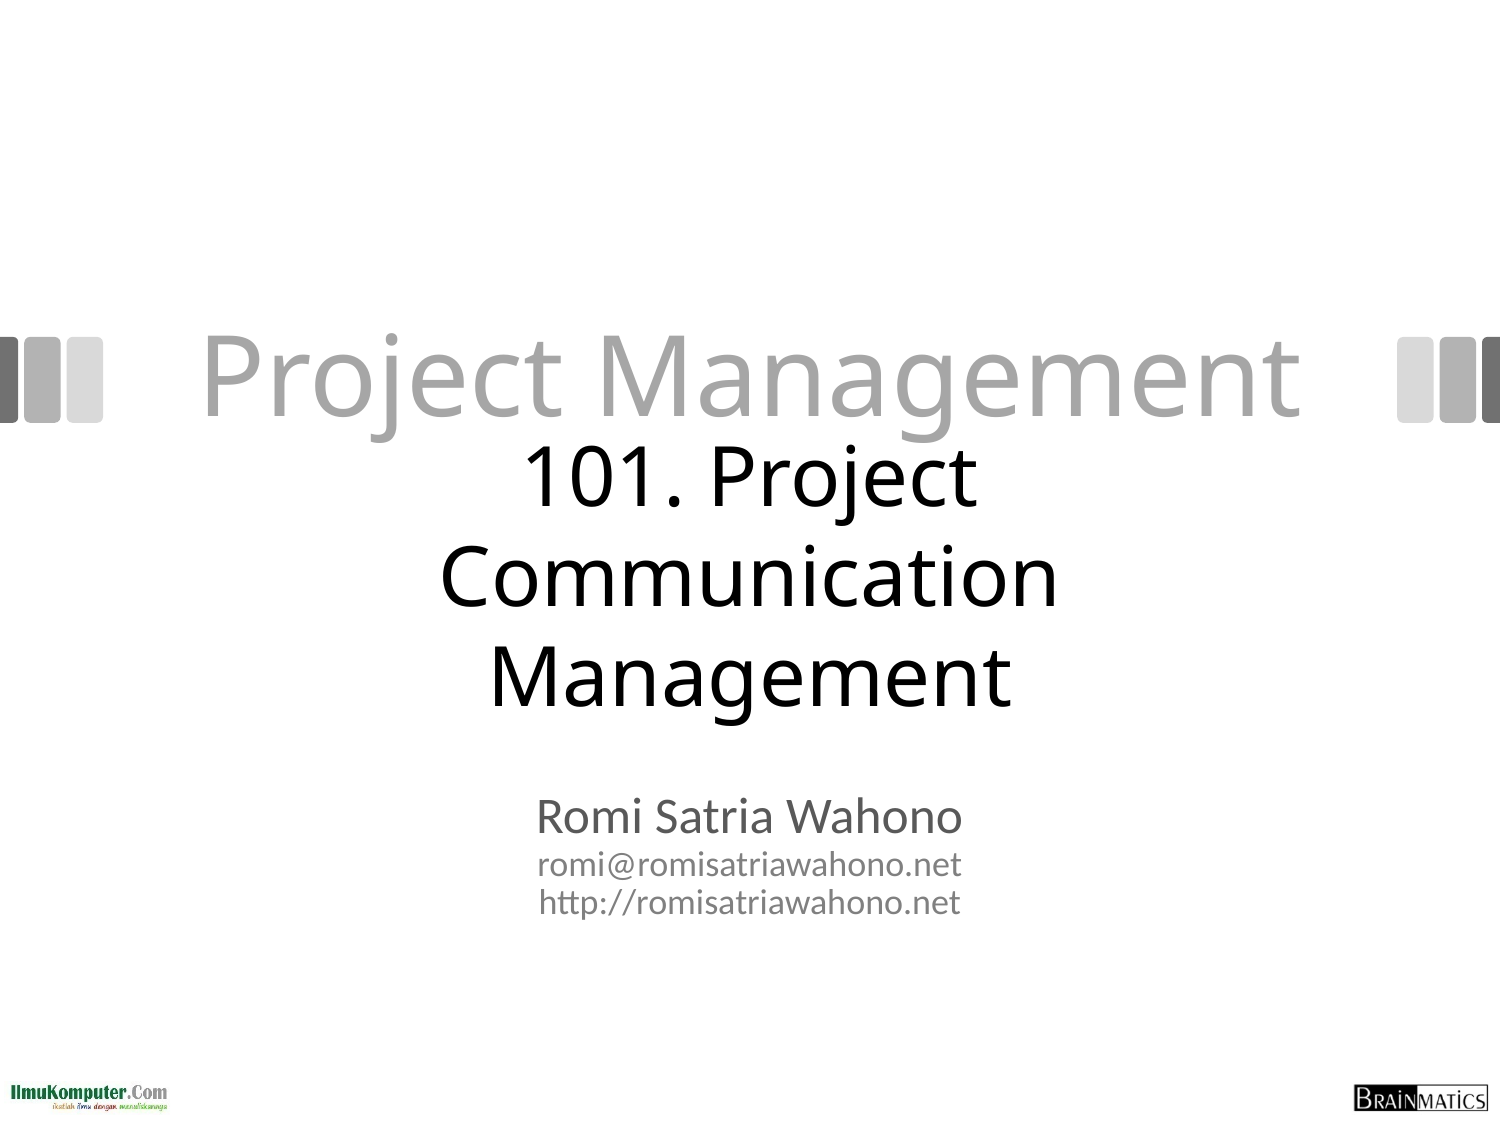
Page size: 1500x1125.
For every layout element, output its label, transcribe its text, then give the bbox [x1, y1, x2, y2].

title Project Management [112, 184, 1388, 576]
picture [1351, 1081, 1491, 1115]
text_box 101. Project Communication Management [187, 415, 1313, 731]
picture [4, 1081, 173, 1115]
subtitle Romi Satria Wahono romi@romisatriawahono.net http://romisatriawahono.net [187, 768, 1313, 944]
